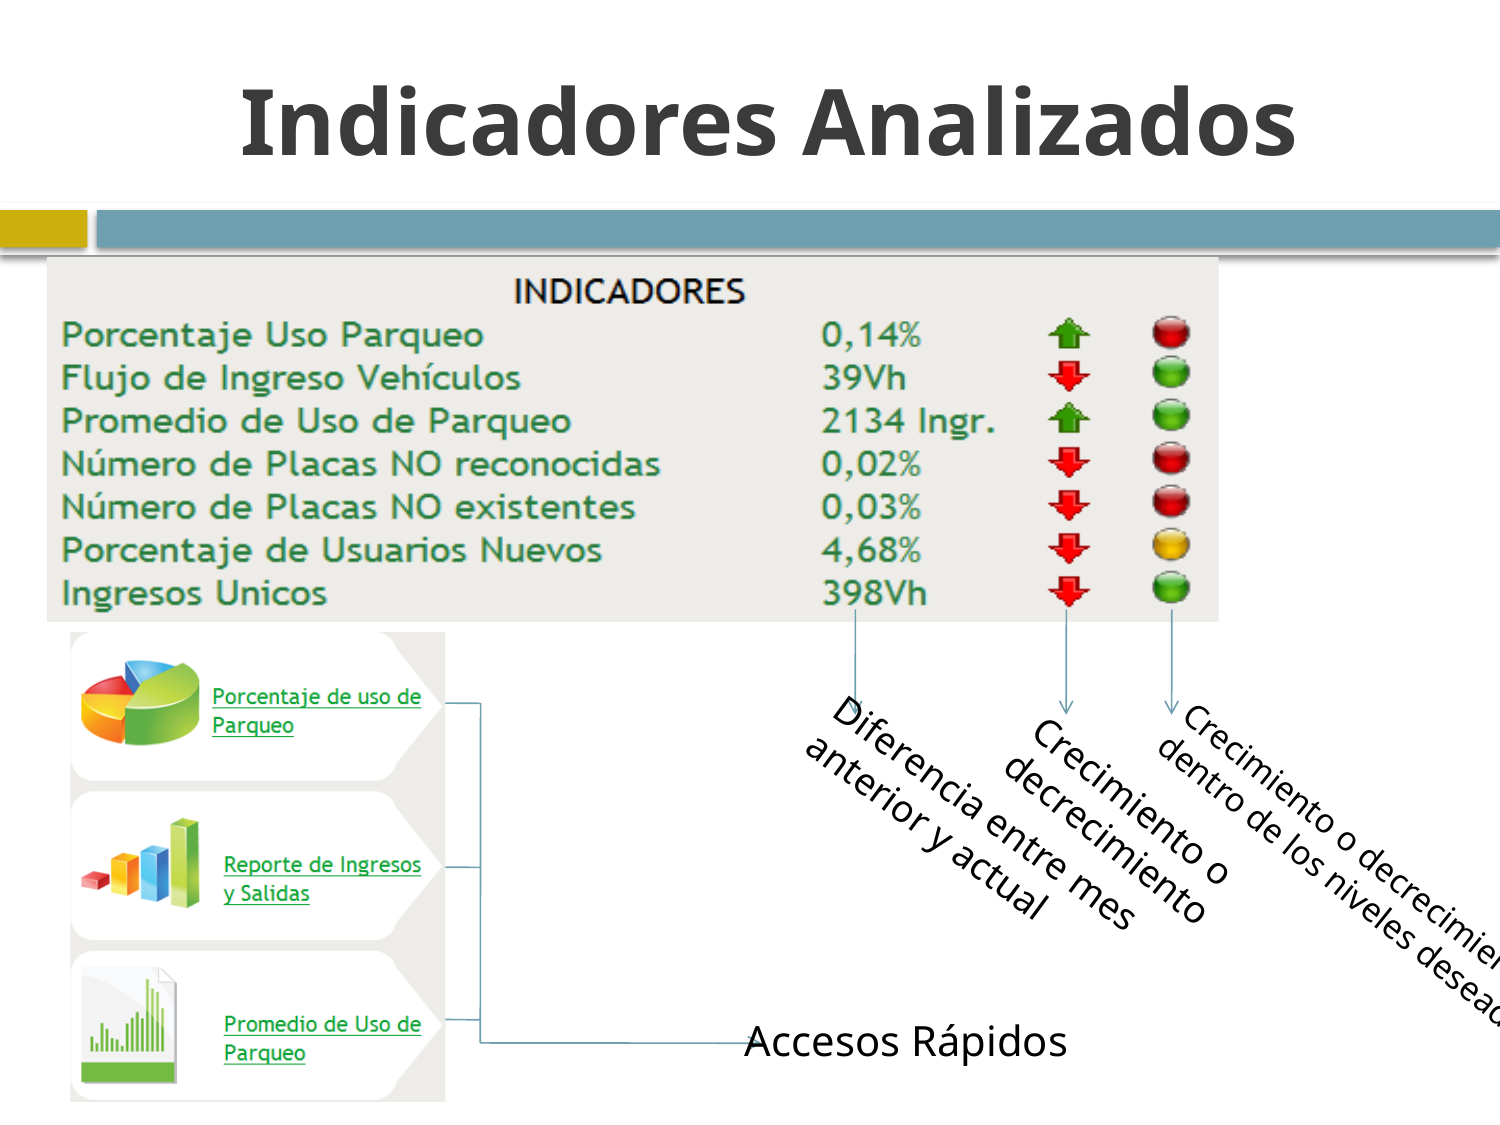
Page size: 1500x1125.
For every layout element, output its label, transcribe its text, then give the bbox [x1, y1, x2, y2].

picture [46, 257, 1219, 622]
text_box Accesos Rápidos [730, 1007, 1083, 1073]
picture [69, 632, 446, 1102]
title Indicadores Analizados [100, 37, 1438, 200]
text_box Crecimiento o decrecimiento dentro de los niveles deseados [1134, 643, 1500, 1046]
text_box Diferencia entre mes anterior y actual [783, 673, 1157, 991]
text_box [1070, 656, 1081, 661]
text_box Crecimiento o decrecimiento [980, 673, 1404, 1057]
